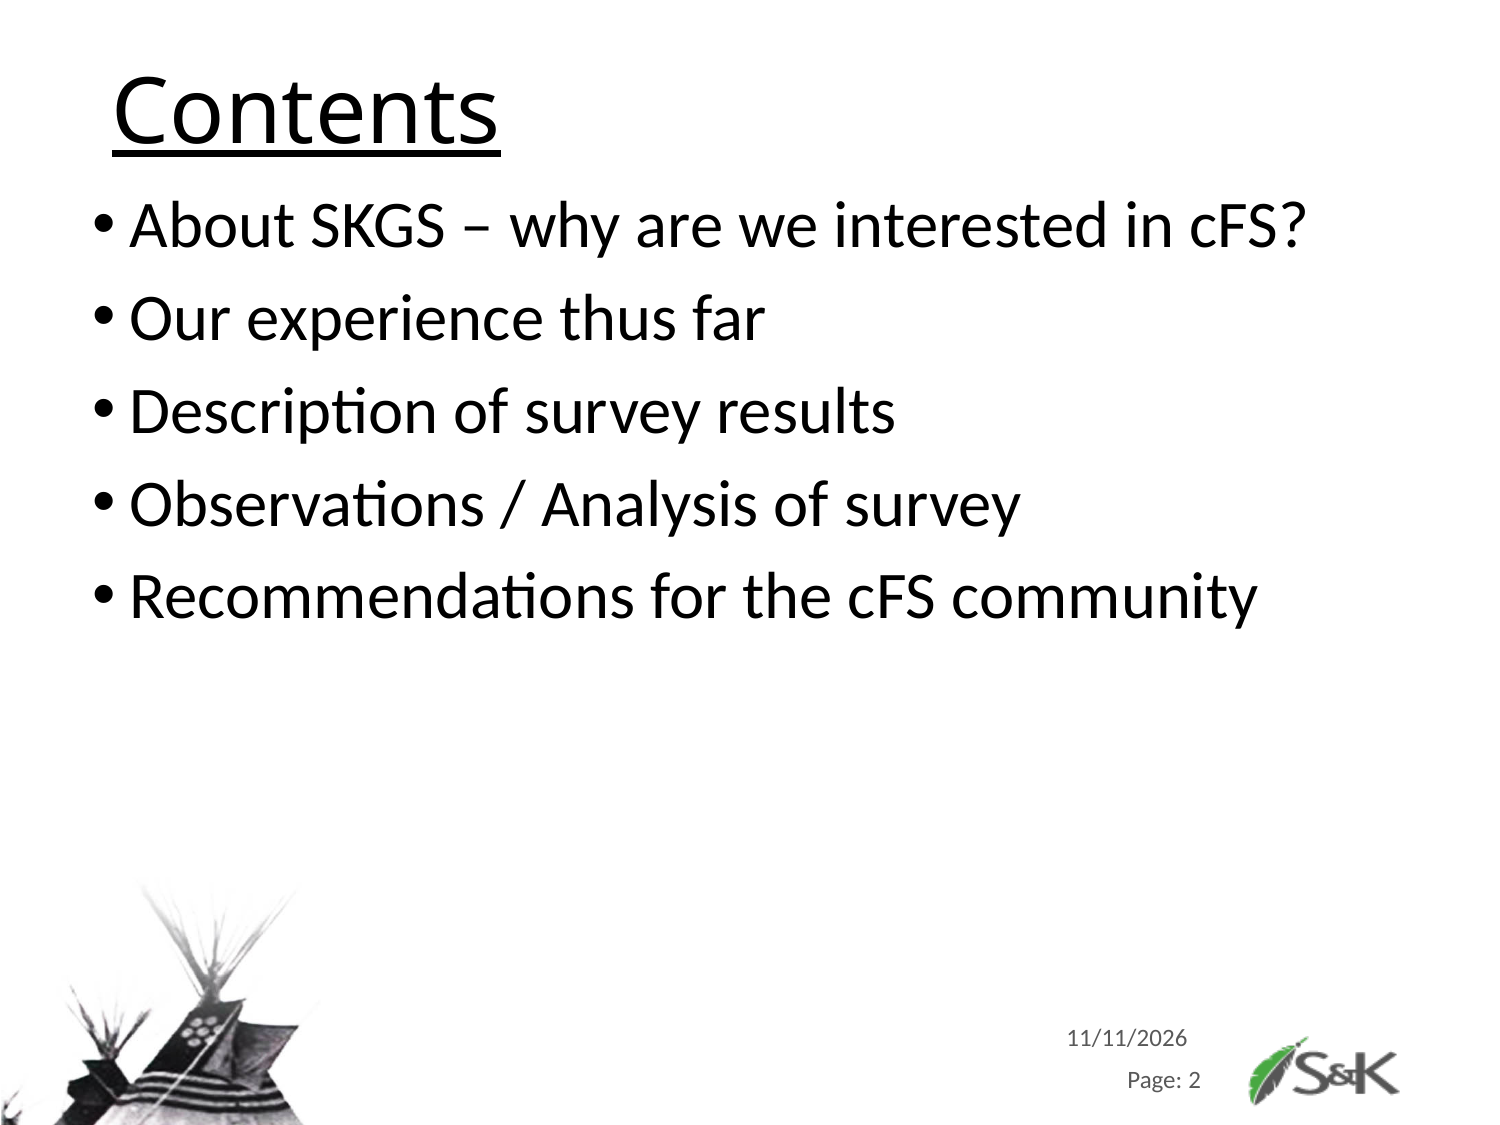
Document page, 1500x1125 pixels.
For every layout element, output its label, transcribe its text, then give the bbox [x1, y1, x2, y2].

picture [1, 784, 1500, 1125]
list About SKGS – why are we interested in cFS? Our experience thus far Description of survey results Observations / Analysis of survey Recommendations for the cFS community [77, 182, 1440, 958]
title Contents [96, 51, 1391, 176]
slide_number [1030, 1018, 1203, 1054]
slide_number Page: 2 [1066, 1048, 1216, 1109]
